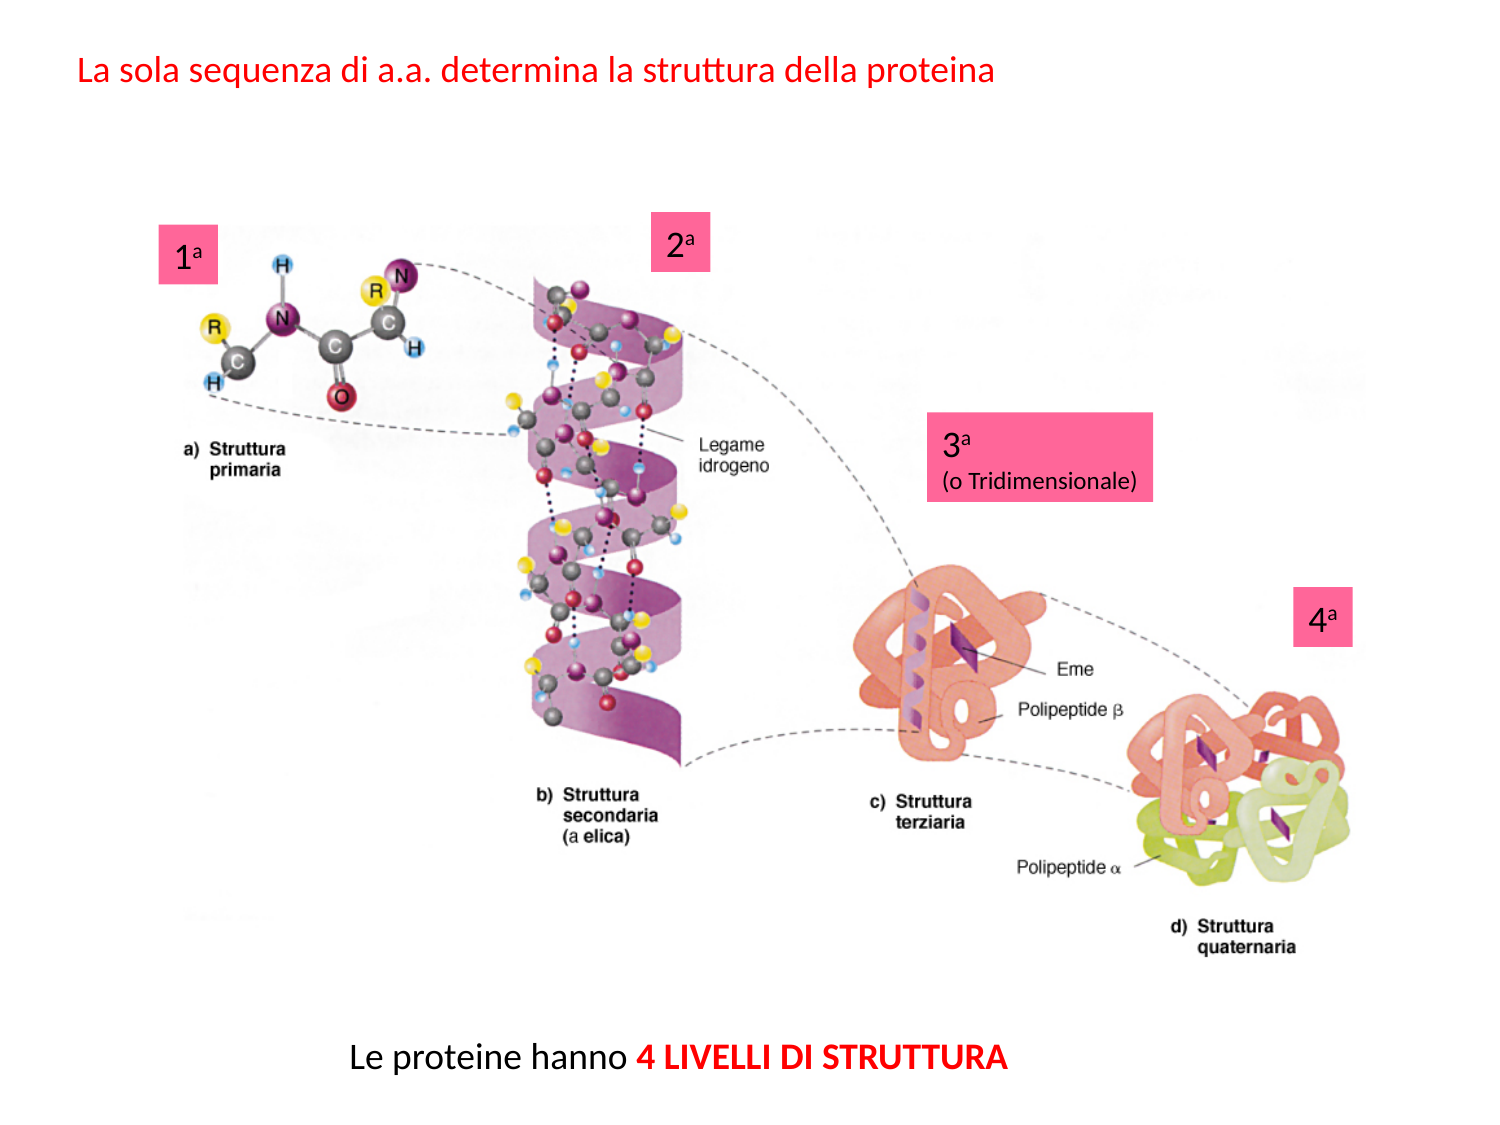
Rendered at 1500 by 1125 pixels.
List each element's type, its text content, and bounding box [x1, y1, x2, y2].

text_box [149, 212, 1376, 975]
text_box Le proteine hanno 4 LIVELLI DI STRUTTURA [334, 1024, 1024, 1085]
text_box La sola sequenza di a.a. determina la struttura della proteina [62, 37, 1475, 98]
